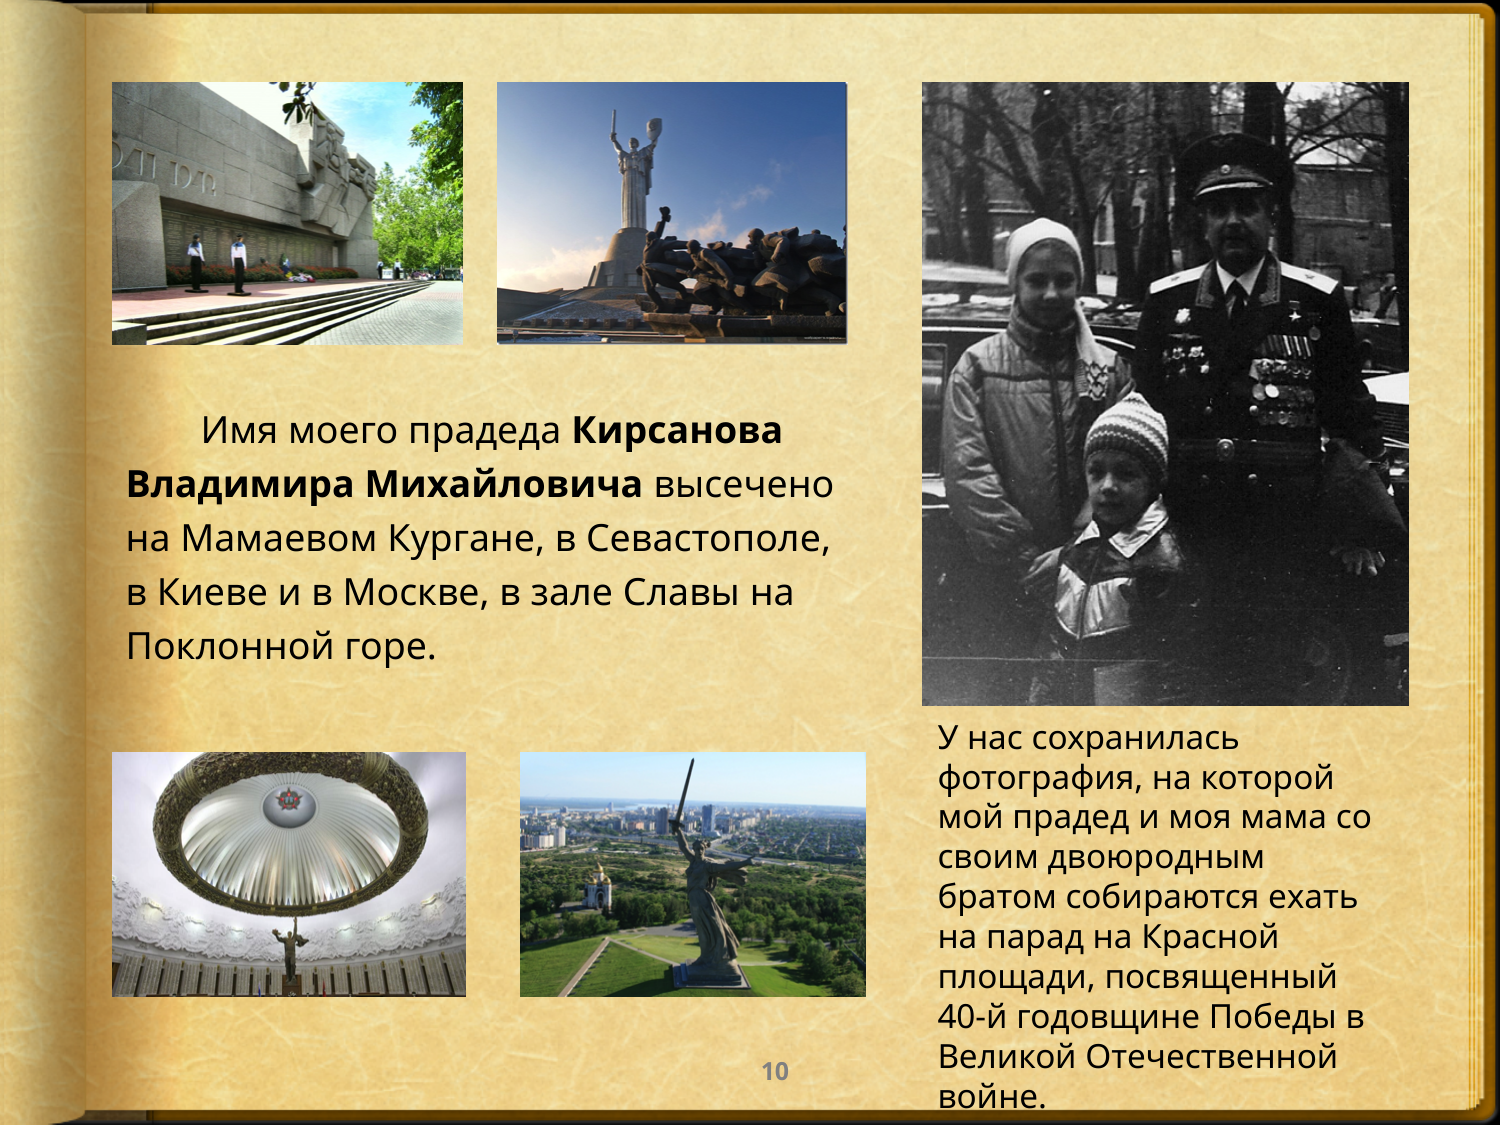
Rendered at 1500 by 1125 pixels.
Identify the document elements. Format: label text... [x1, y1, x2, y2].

text_box У нас сохранилась фотография, на которой мой прадед и моя мама со своим двоюродным братом собираются ехать на парад на Красной площади, посвященный 40-й годовщине Победы в Великой Отечественной войне. [922, 708, 1409, 1123]
slide_number 10 [725, 1042, 826, 1103]
picture [0, 0, 1500, 1125]
text_box Имя моего прадеда Кирсанова Владимира Михайловича высечено на Мамаевом Кургане, в Севастополе, в Киеве и в Москве, в зале Славы на Поклонной горе. [110, 389, 861, 675]
